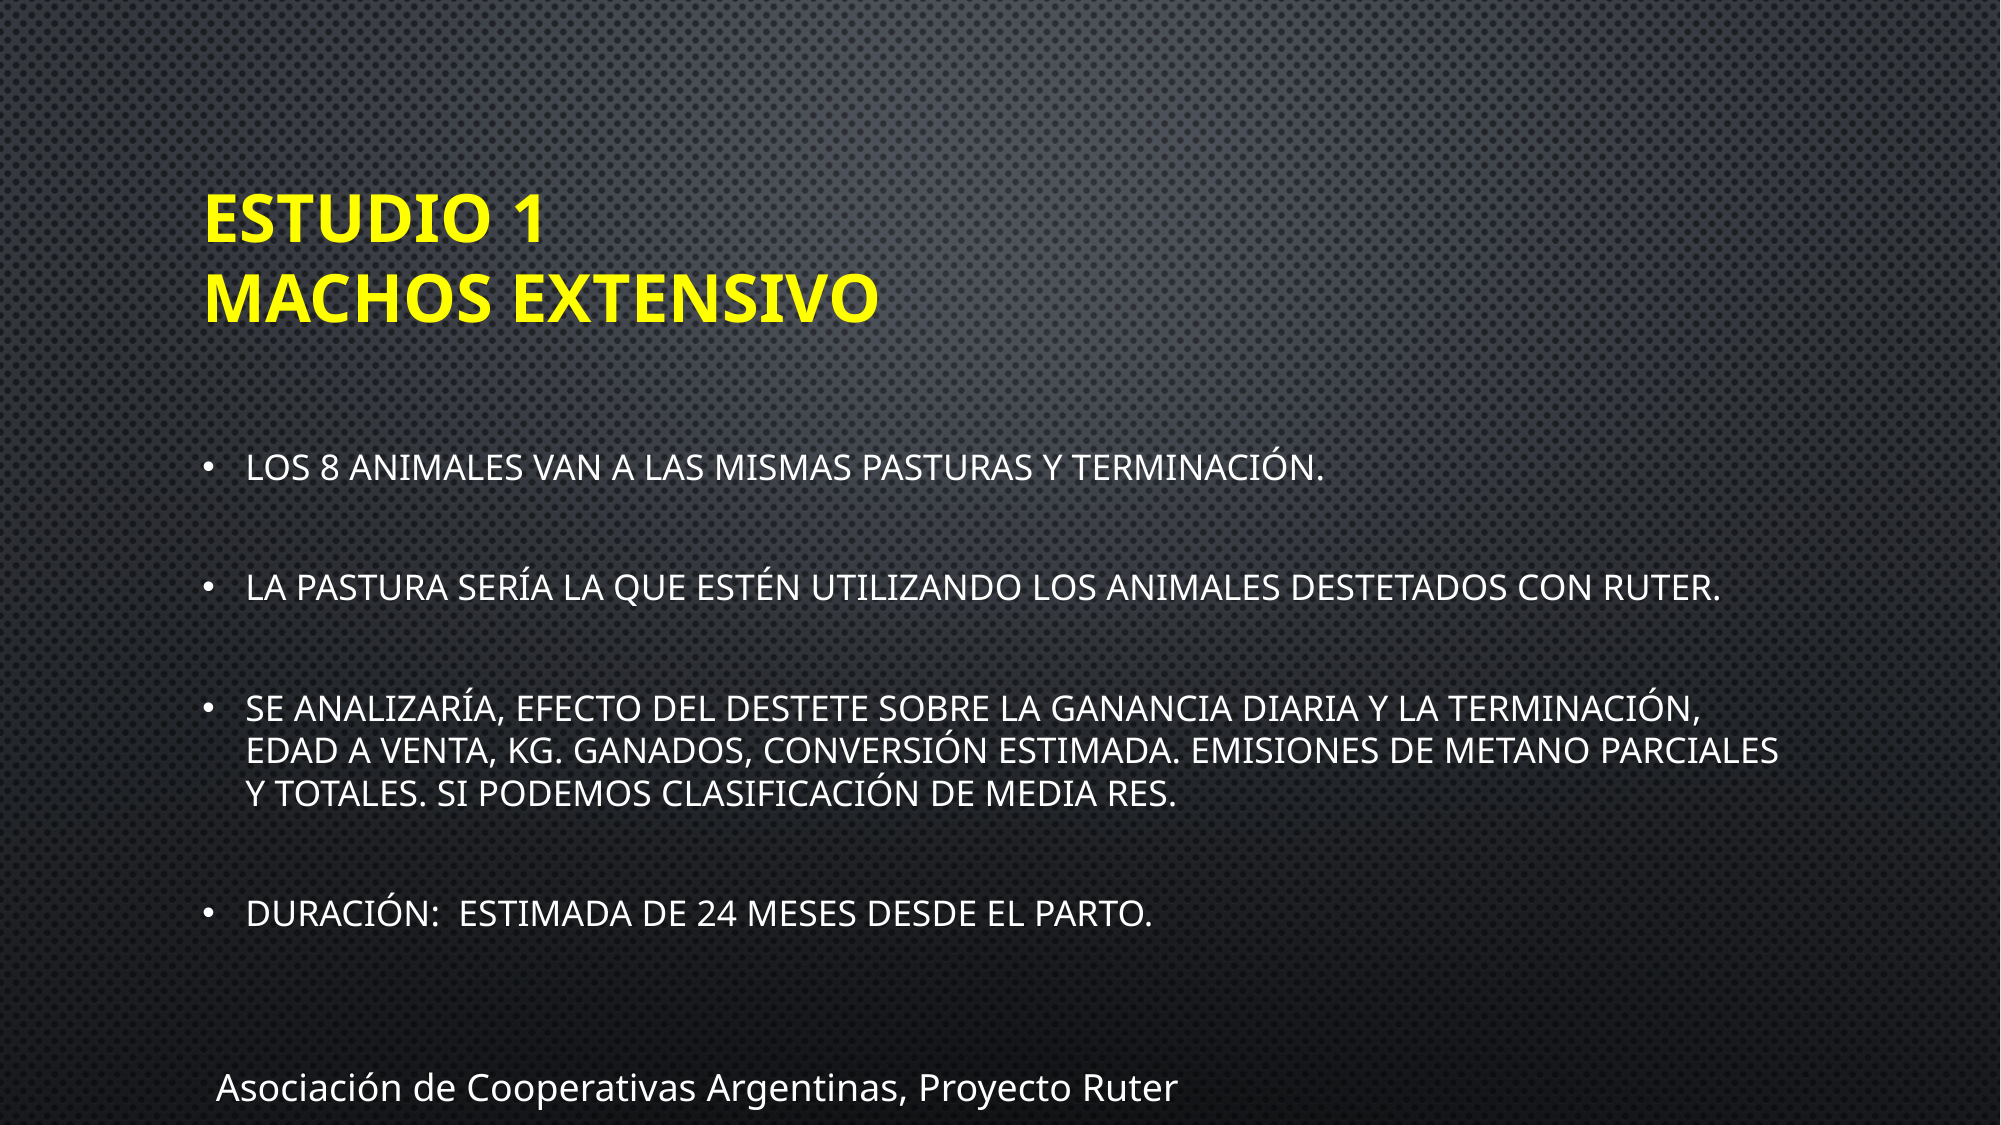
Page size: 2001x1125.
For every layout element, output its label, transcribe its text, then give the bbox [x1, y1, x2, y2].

text_box Asociación de Cooperativas Argentinas, Proyecto Ruter [201, 1056, 1195, 1117]
list Los 8 animales van a las mismas pasturas y terminación. La pastura sería la que estén utilizando los animales destetados con Ruter. Se analizaría, efecto del destete sobre la ganancia diaria y la terminación, edad a venta, kg. ganados, conversión estimada. Emisiones de metano parciales y totales. Si podemos clasificación de media res. Duración: estimada de 24 meses desde el parto. [187, 437, 1813, 950]
title Estudio 1 machos extensivo [187, 99, 1813, 413]
